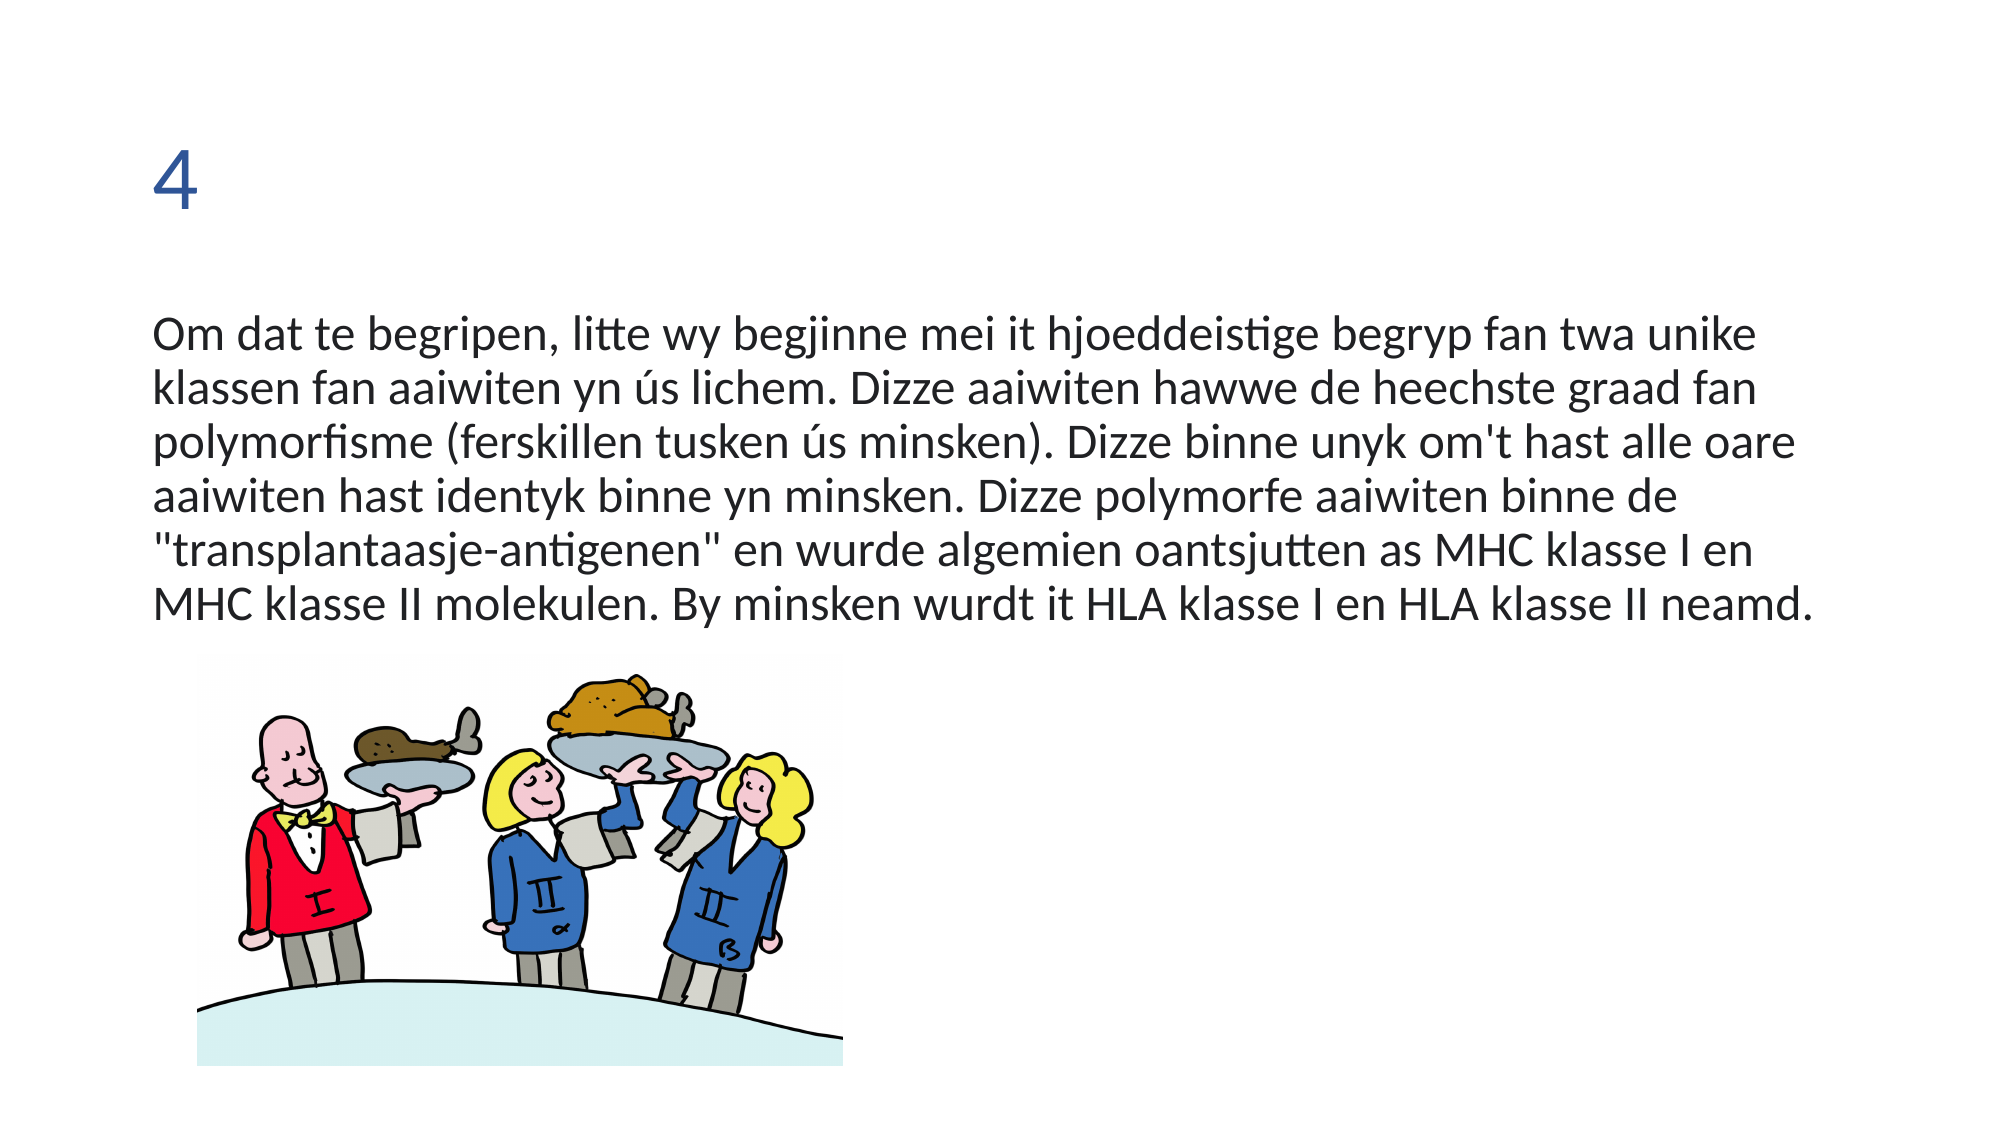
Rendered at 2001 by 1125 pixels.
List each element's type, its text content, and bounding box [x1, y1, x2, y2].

picture [197, 654, 843, 1066]
list Om dat te begripen, litte wy begjinne mei it hjoeddeistige begryp fan twa unike klassen fan aaiwiten yn ús lichem. Dizze aaiwiten hawwe de heechste graad fan polymorfisme (ferskillen tusken ús minsken). Dizze binne unyk om't hast alle oare aaiwiten hast identyk binne yn minsken. Dizze polymorfe aaiwiten binne de "transplantaasje-antigenen" en wurde algemien oantsjutten as MHC klasse I en MHC klasse II molekulen. By minsken wurdt it HLA klasse I en HLA klasse II neamd. [137, 299, 1863, 1014]
title 4 [137, 59, 1863, 278]
